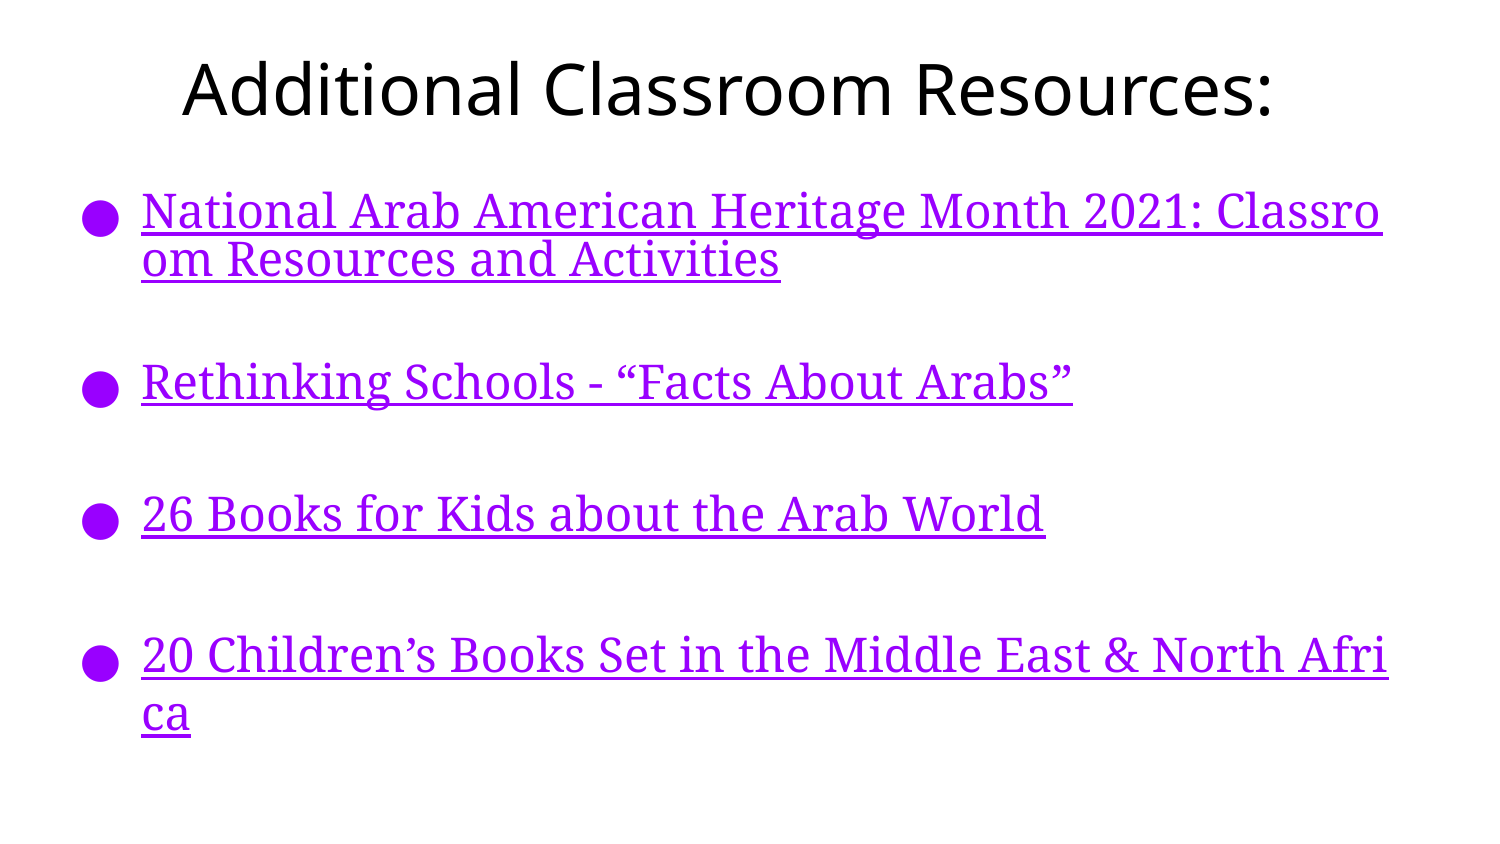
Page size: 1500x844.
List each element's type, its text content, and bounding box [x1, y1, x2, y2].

list National Arab American Heritage Month 2021: Classroom Resources and Activities Rethinking Schools - “Facts About Arabs” 26 Books for Kids about the Arab World 20 Children’s Books Set in the Middle East & North Africa [51, 165, 1407, 803]
title Additional Classroom Resources: [112, 29, 1346, 145]
